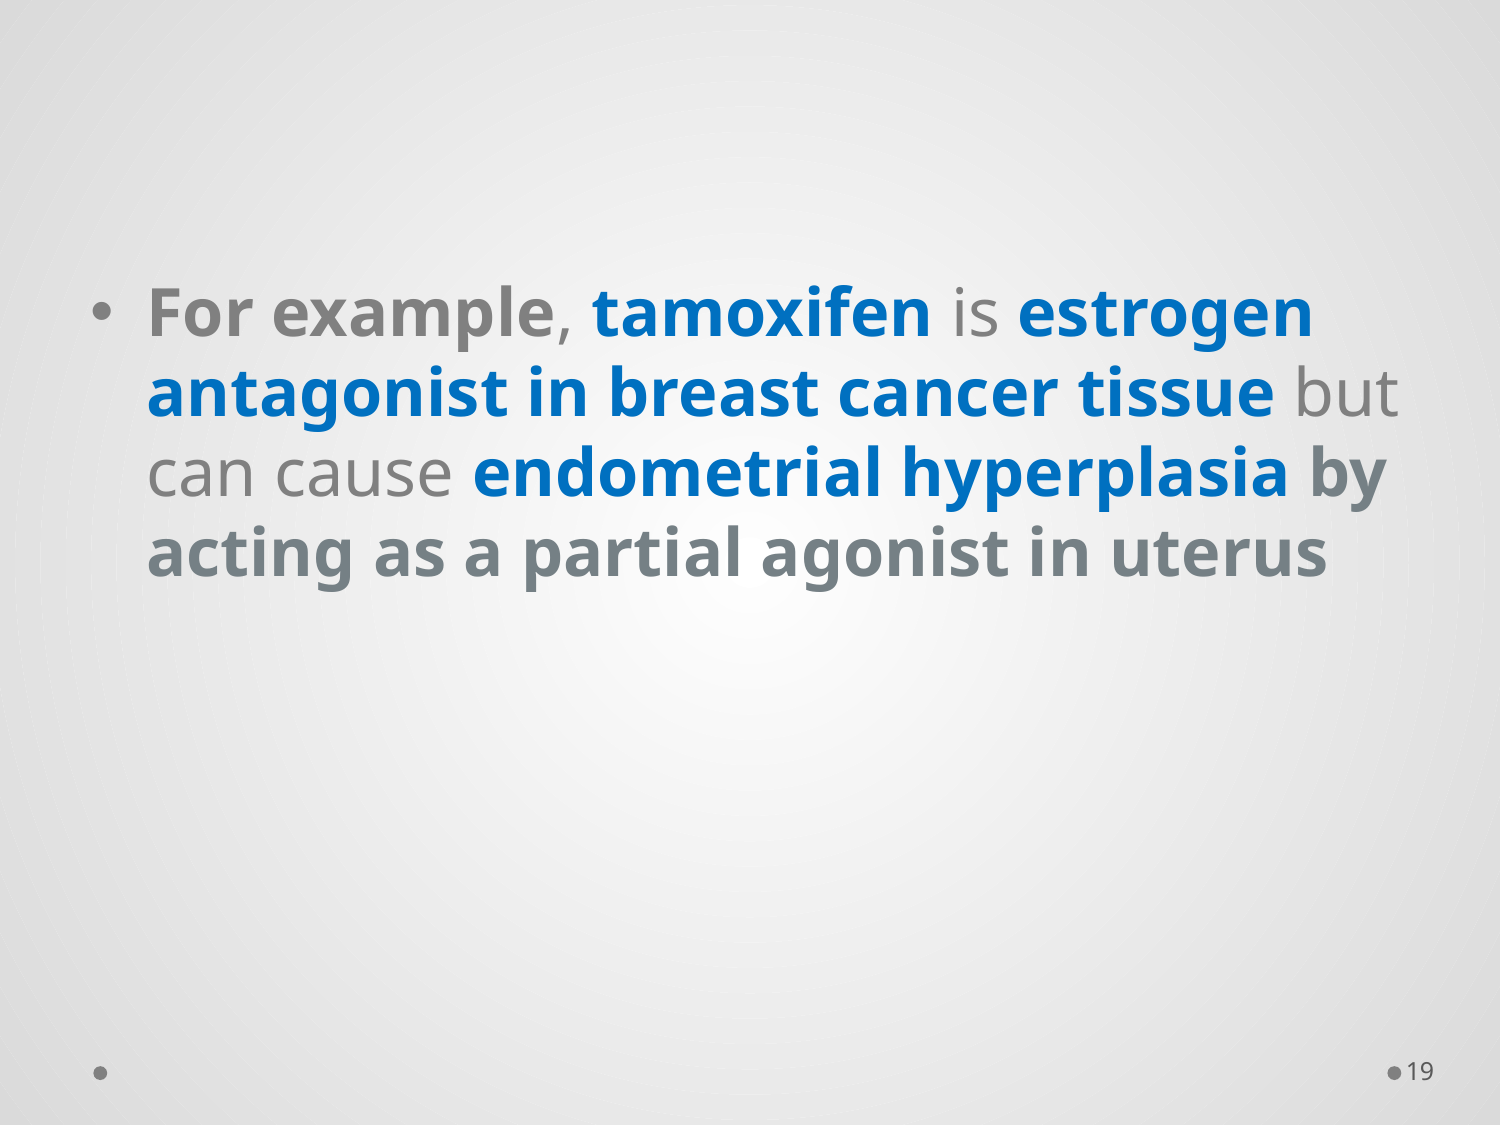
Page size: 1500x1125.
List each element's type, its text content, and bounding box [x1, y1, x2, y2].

list For example, tamoxifen is estrogen antagonist in breast cancer tissue but can cause endometrial hyperplasia by acting as a partial agonist in uterus [75, 262, 1425, 1005]
slide_number 19 [1401, 1042, 1494, 1103]
